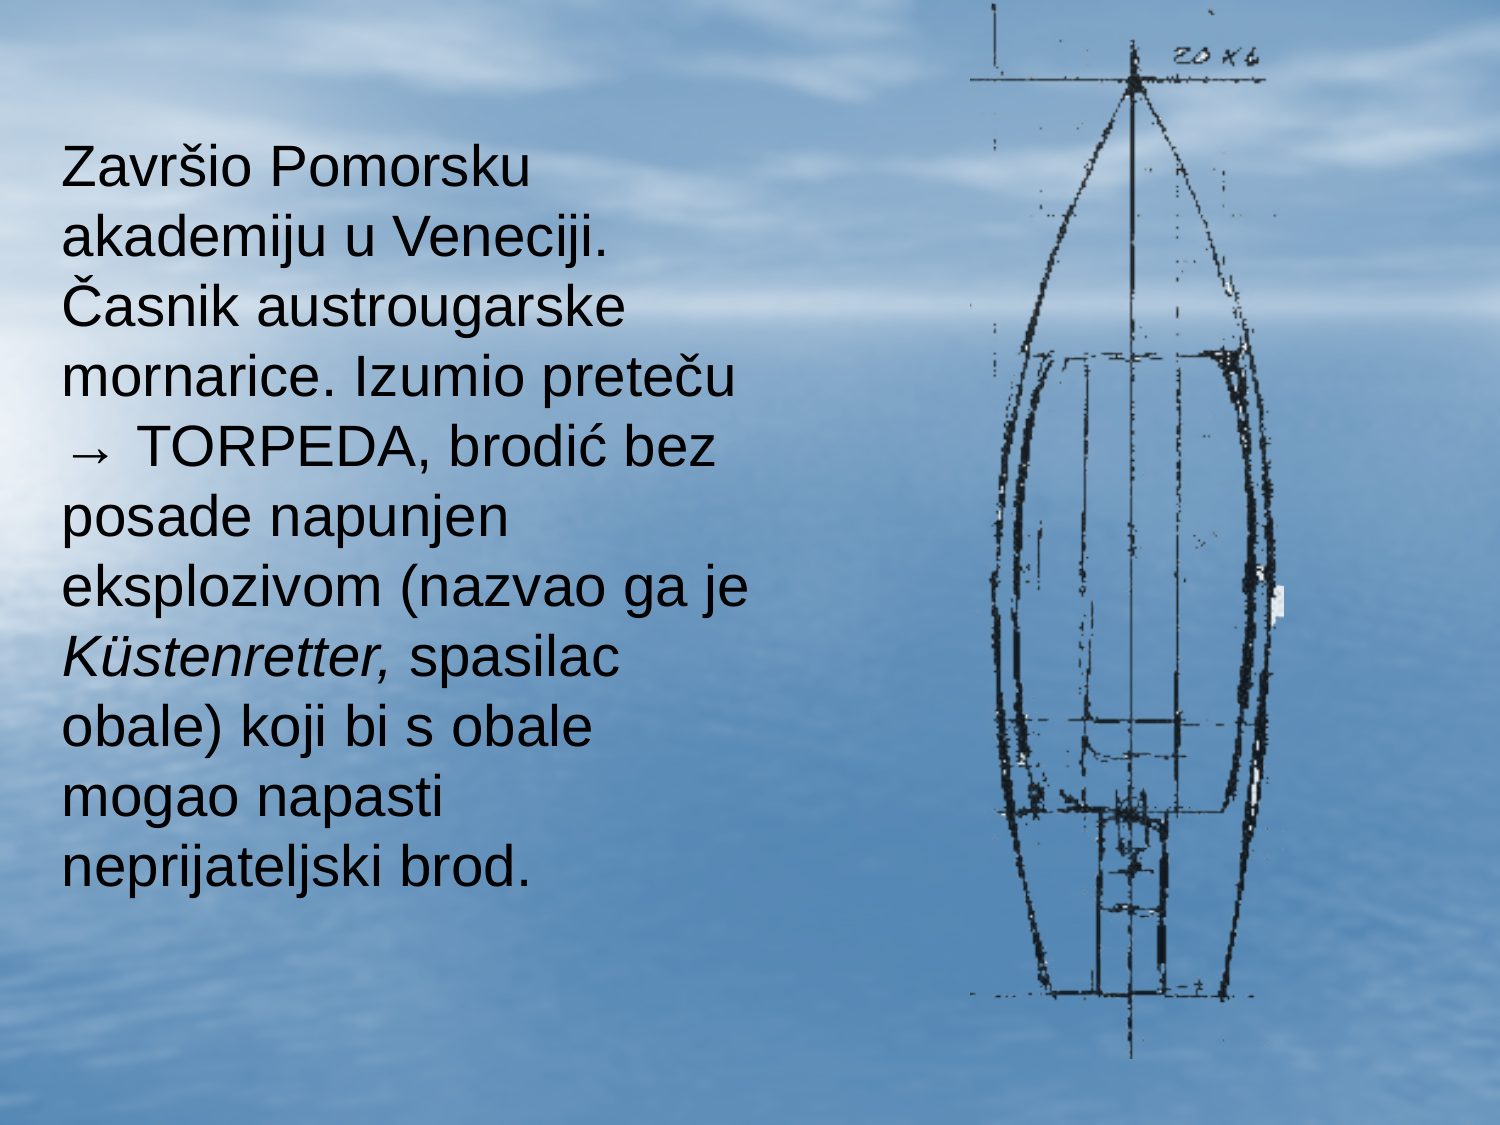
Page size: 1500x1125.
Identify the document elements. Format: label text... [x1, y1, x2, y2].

text_box Završio Pomorsku akademiju u Veneciji. Časnik austrougarske mornarice. Izumio preteču → TORPEDA, brodić bez posade napunjen eksplozivom (nazvao ga je Küstenretter, spasilac obale) koji bi s obale mogao napasti neprijateljski brod. [47, 120, 798, 906]
picture [970, 0, 1284, 1060]
